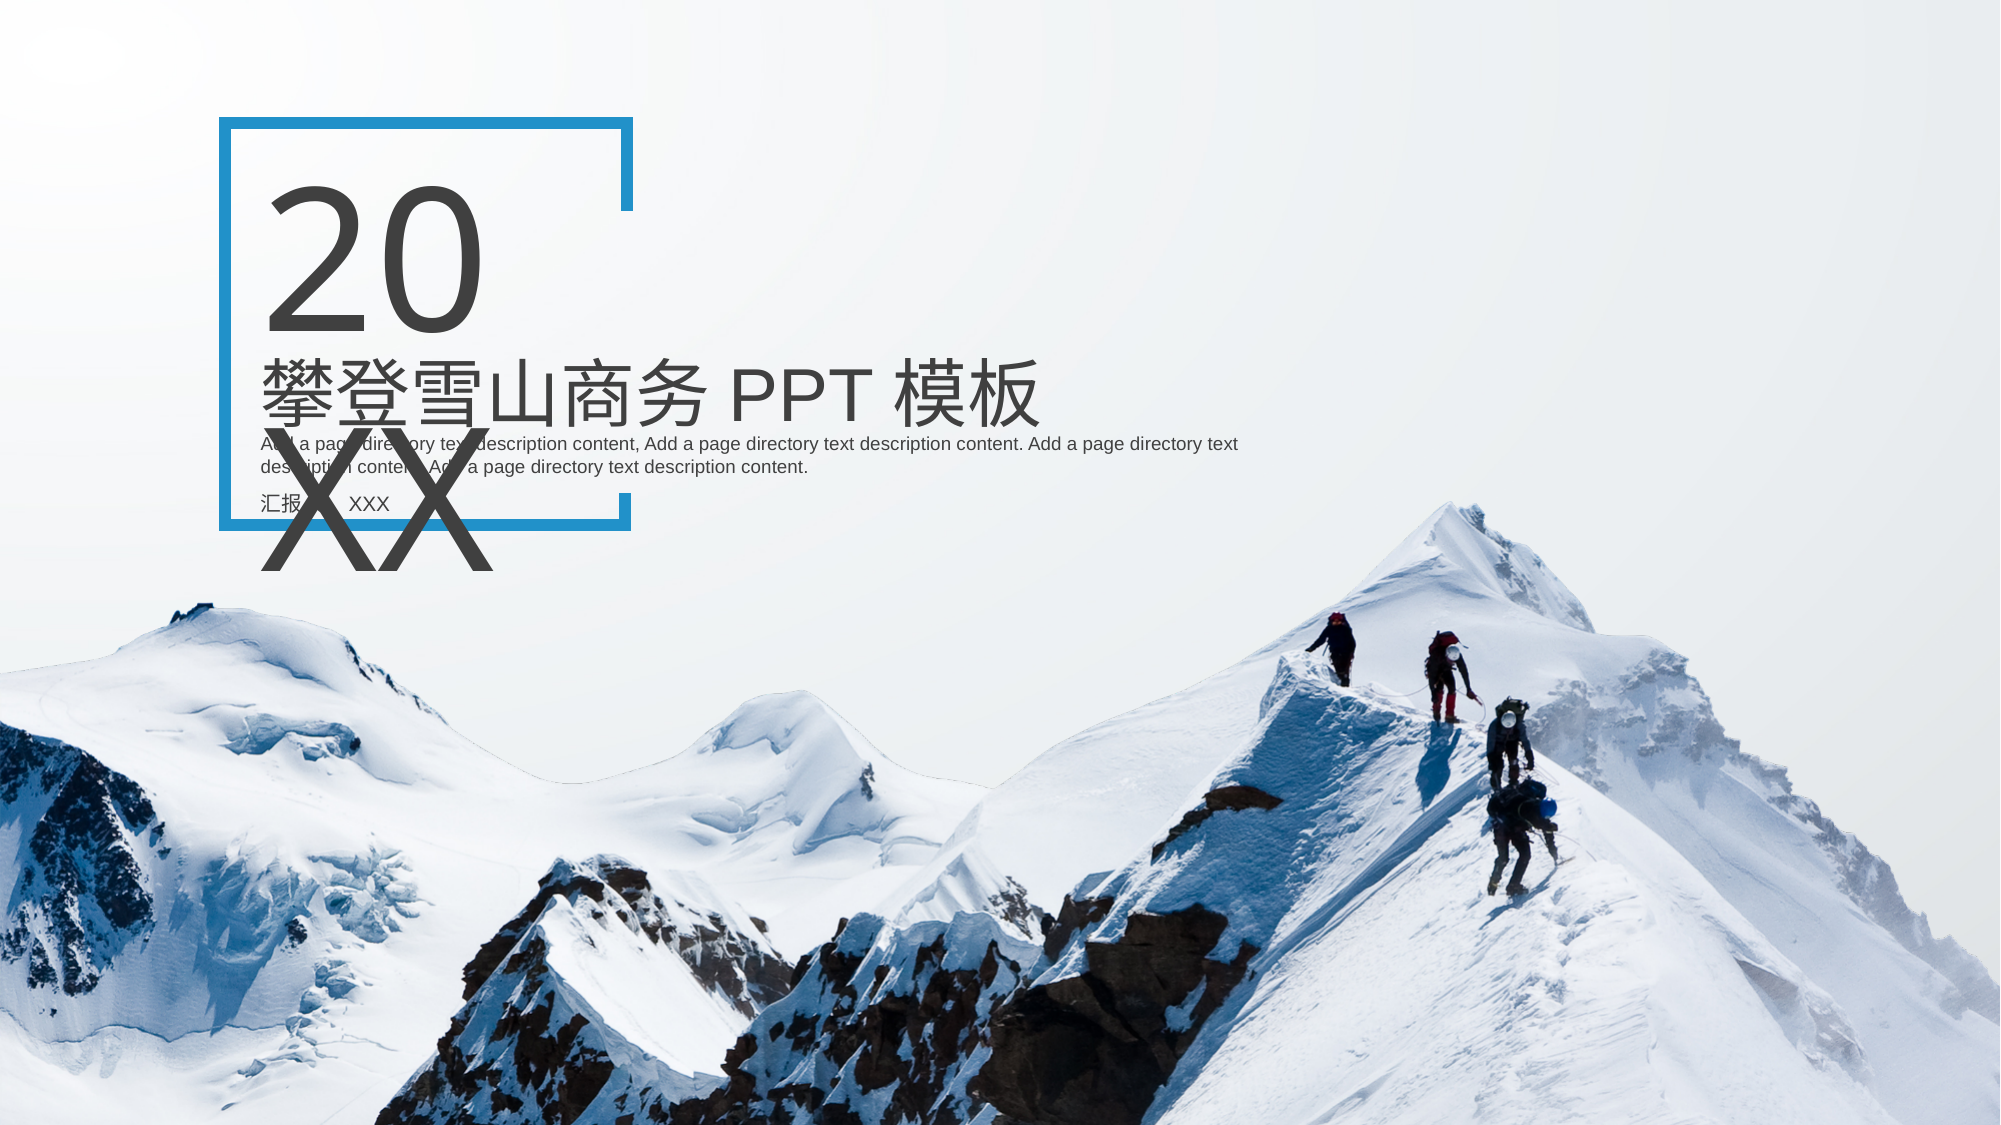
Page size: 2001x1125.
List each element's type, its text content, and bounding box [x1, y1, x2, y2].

text_box [224, 122, 628, 470]
text_box 攀登雪山商务PPT模板 [619, 338, 1253, 424]
text_box Add a page directory text description content, Add a page directory text description content. Add a page directory text description content, Add a page directory text description content. [619, 424, 1322, 470]
text_box 20XX [245, 124, 619, 470]
picture [0, 0, 2001, 1125]
